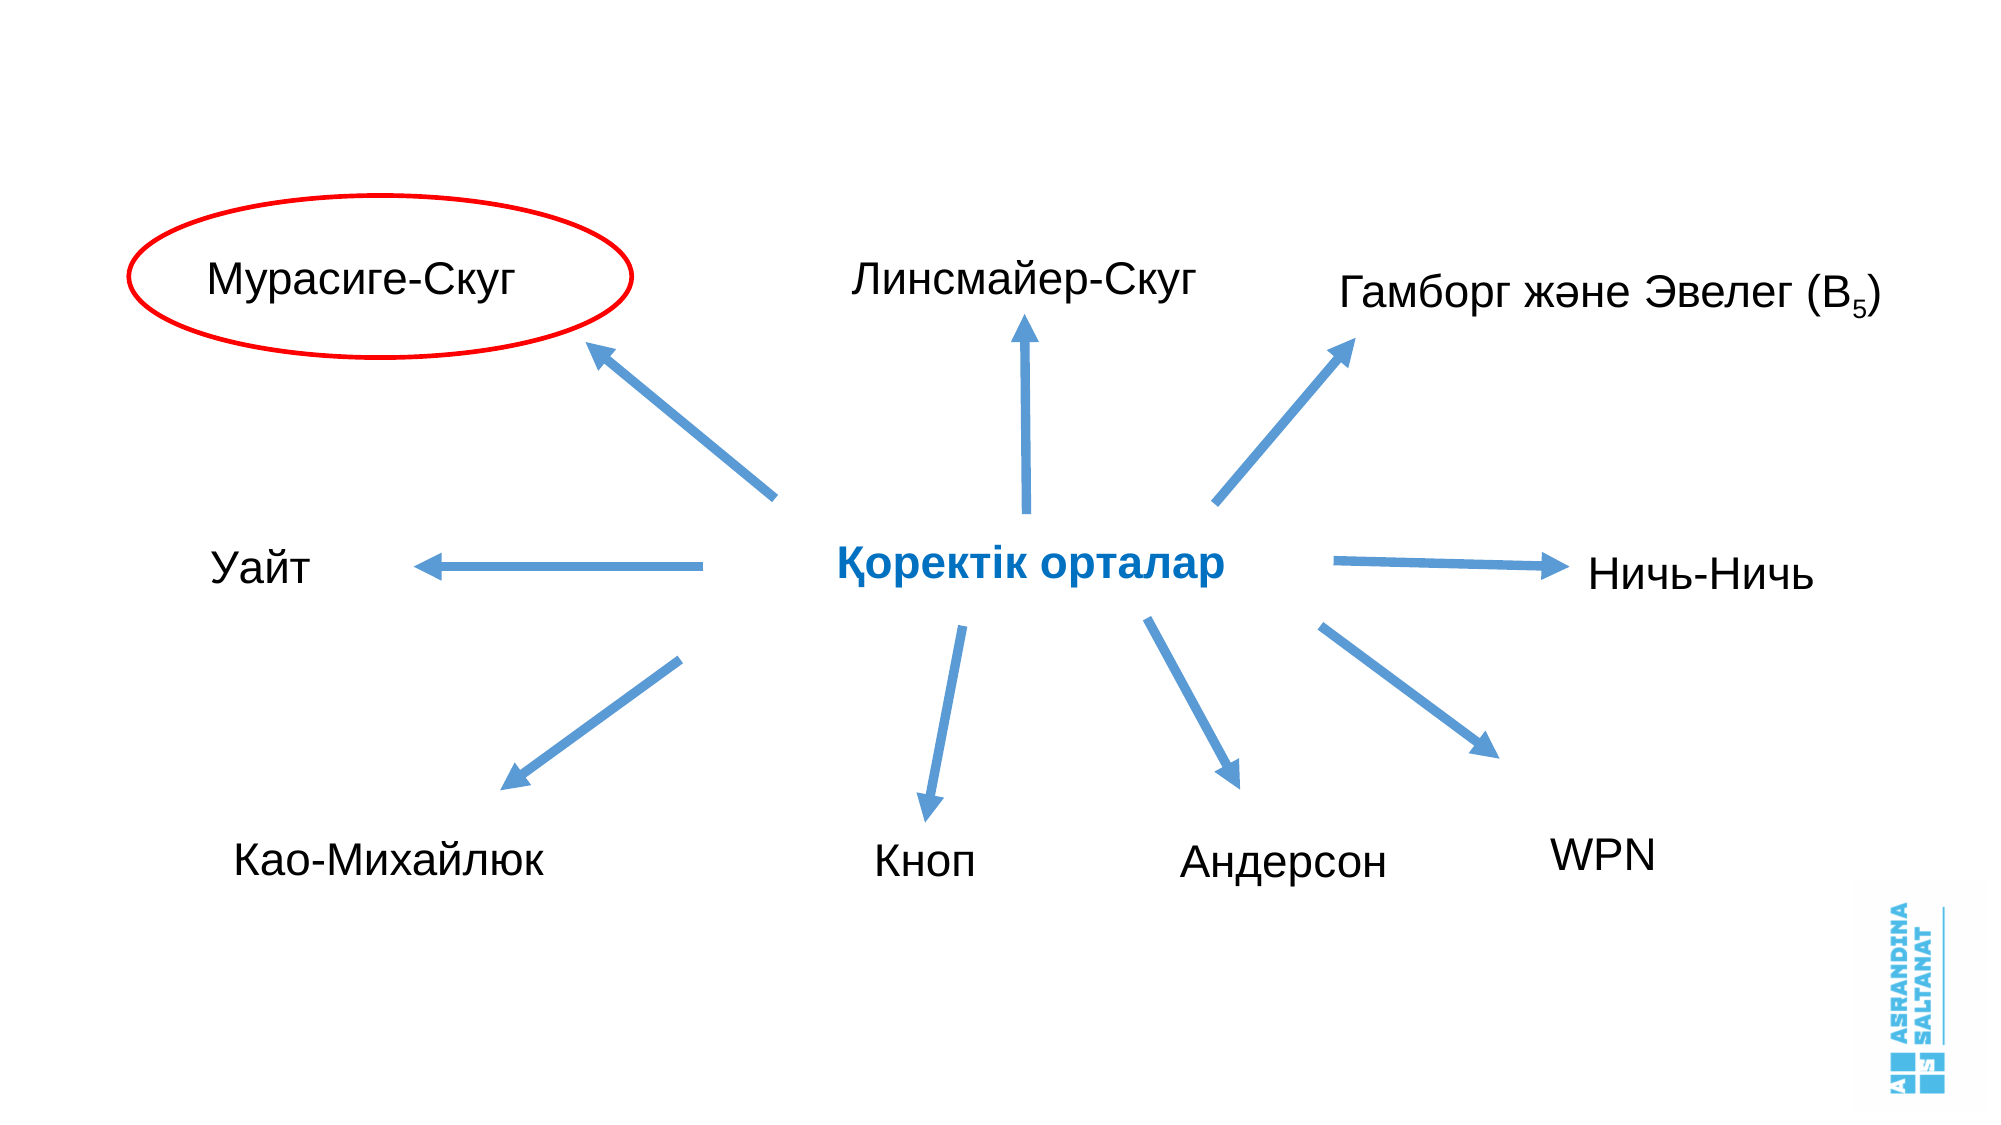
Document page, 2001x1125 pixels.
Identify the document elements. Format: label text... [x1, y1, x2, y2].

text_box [585, 342, 776, 499]
text_box [127, 194, 633, 359]
text_box Уайт [183, 526, 338, 601]
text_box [1214, 337, 1356, 504]
text_box Ничь-Ничь [1560, 532, 1842, 607]
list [1806, 927, 2000, 1064]
text_box Као-Михайлюк [206, 818, 571, 892]
text_box Линсмайер-Скуг [825, 237, 1224, 312]
text_box Гамборг және Эвелег (В5) [1312, 249, 1909, 332]
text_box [924, 625, 963, 823]
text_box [1333, 560, 1570, 567]
text_box Кноп [847, 819, 1078, 894]
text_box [500, 659, 681, 791]
text_box WPN [1523, 813, 1788, 888]
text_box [1146, 618, 1241, 790]
text_box Андерсон [1153, 820, 1417, 895]
text_box Қоректік орталар [821, 525, 1256, 595]
picture [1853, 882, 1988, 927]
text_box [1320, 625, 1500, 759]
picture [1853, 1064, 1988, 1109]
